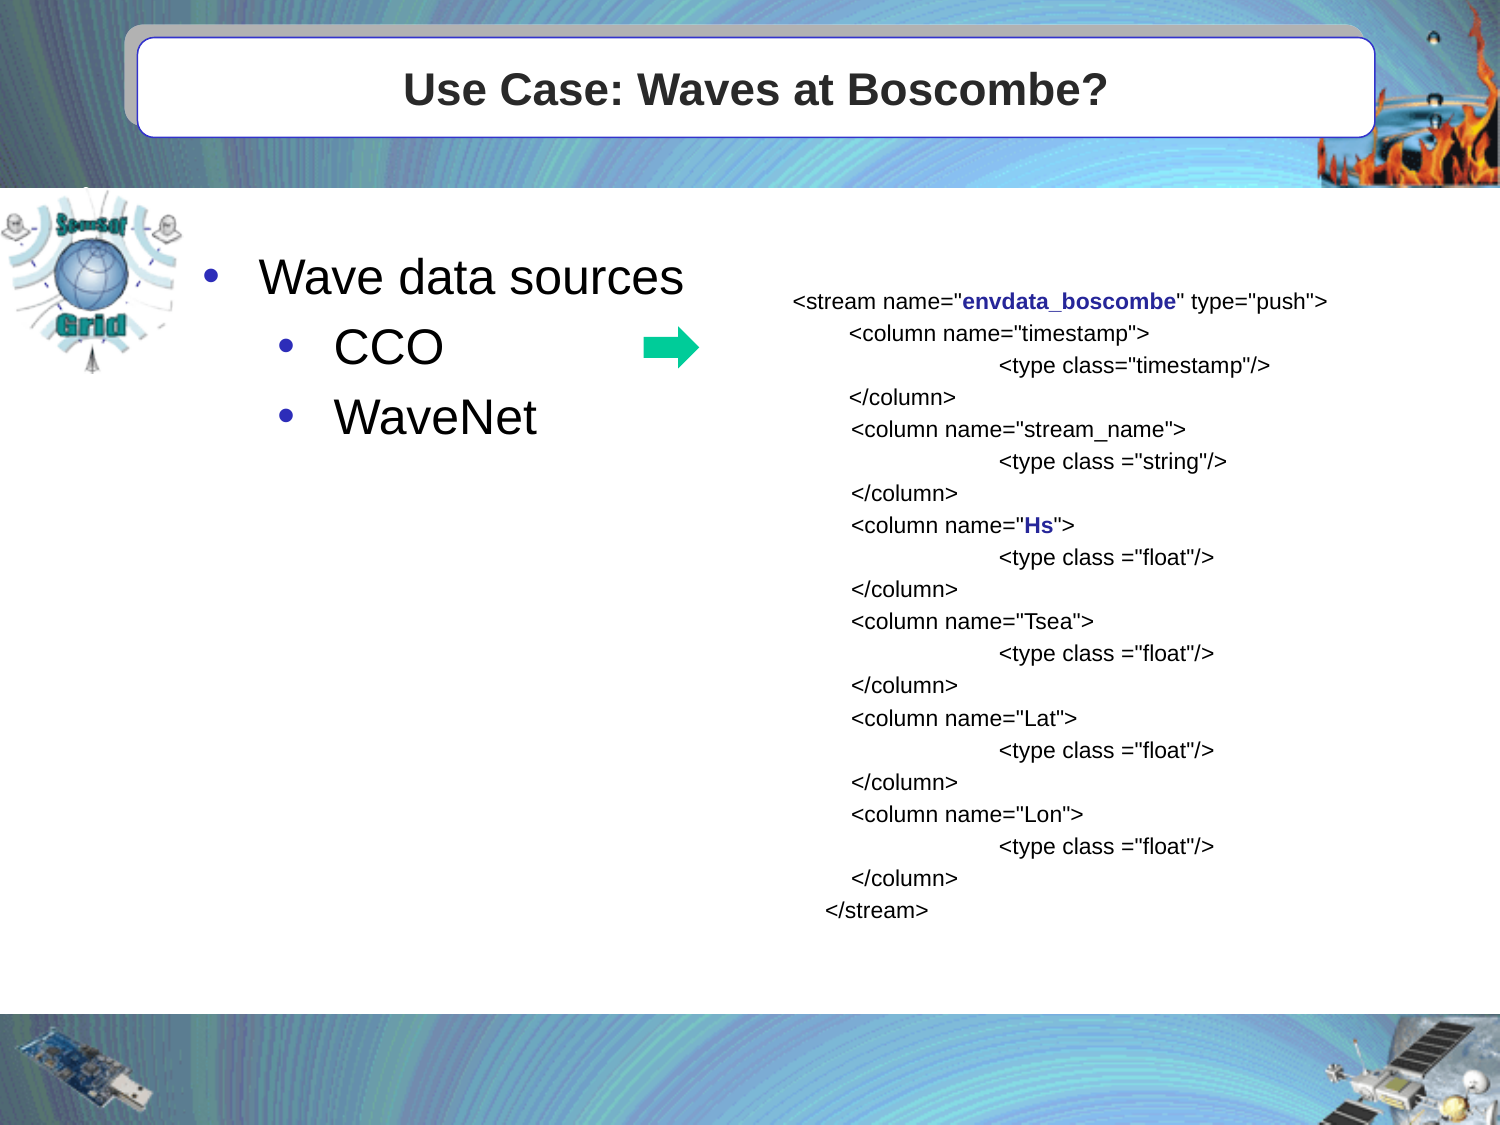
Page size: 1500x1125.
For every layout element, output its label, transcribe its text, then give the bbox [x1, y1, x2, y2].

text_box Wave data sources CCO WaveNet [187, 237, 1388, 975]
title Use Case: Waves at Boscombe? [162, 37, 1351, 138]
picture [0, 0, 1500, 374]
text_box <stream name="envdata_boscombe" type="push"> <column name="timestamp"> <type class="timestamp"/> </column> <column name="stream_name"> <type class ="string"/> </column> <column name="Hs"> <type class ="float"/> </column> <column name="Tsea"> <type class ="float"/> </column> <column name="Lat"> <type class ="float"/> </column> <column name="Lon"> <type class ="float"/> </column> </stream> [777, 278, 1456, 931]
text_box [643, 326, 700, 369]
picture [0, 1014, 1500, 1125]
